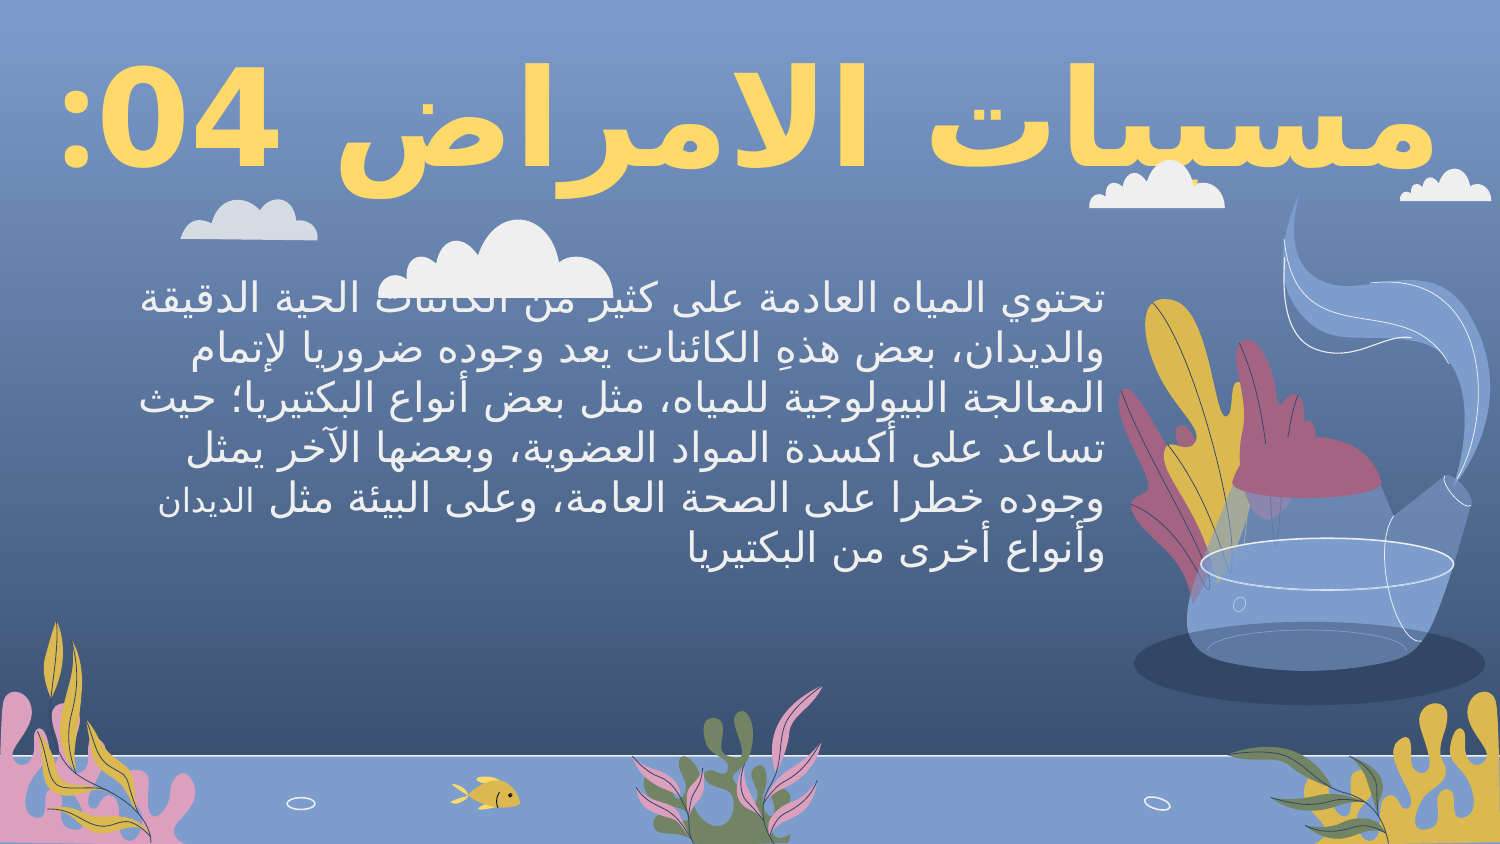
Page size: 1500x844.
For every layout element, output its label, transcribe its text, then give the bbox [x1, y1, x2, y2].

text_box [180, 198, 614, 299]
subtitle تحتوي المياه العادمة على كثير من الكائنات الحية الدقيقة والديدان، بعض هذهِ الكائنات يعد وجوده ضروريا لإتمام المعالجة البيولوجية للمياه، مثل بعض أنواع البكتيريا؛ حيث تساعد على أكسدة المواد العضوية، وبعضها الآخر يمثل وجوده خطرا على الصحة العامة، وعلى البيئة مثل الديدان وأنواع أخرى من البكتيريا [88, 236, 1082, 606]
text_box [1087, 159, 1500, 706]
title :مسببات الامراض 04 [17, 54, 1459, 170]
